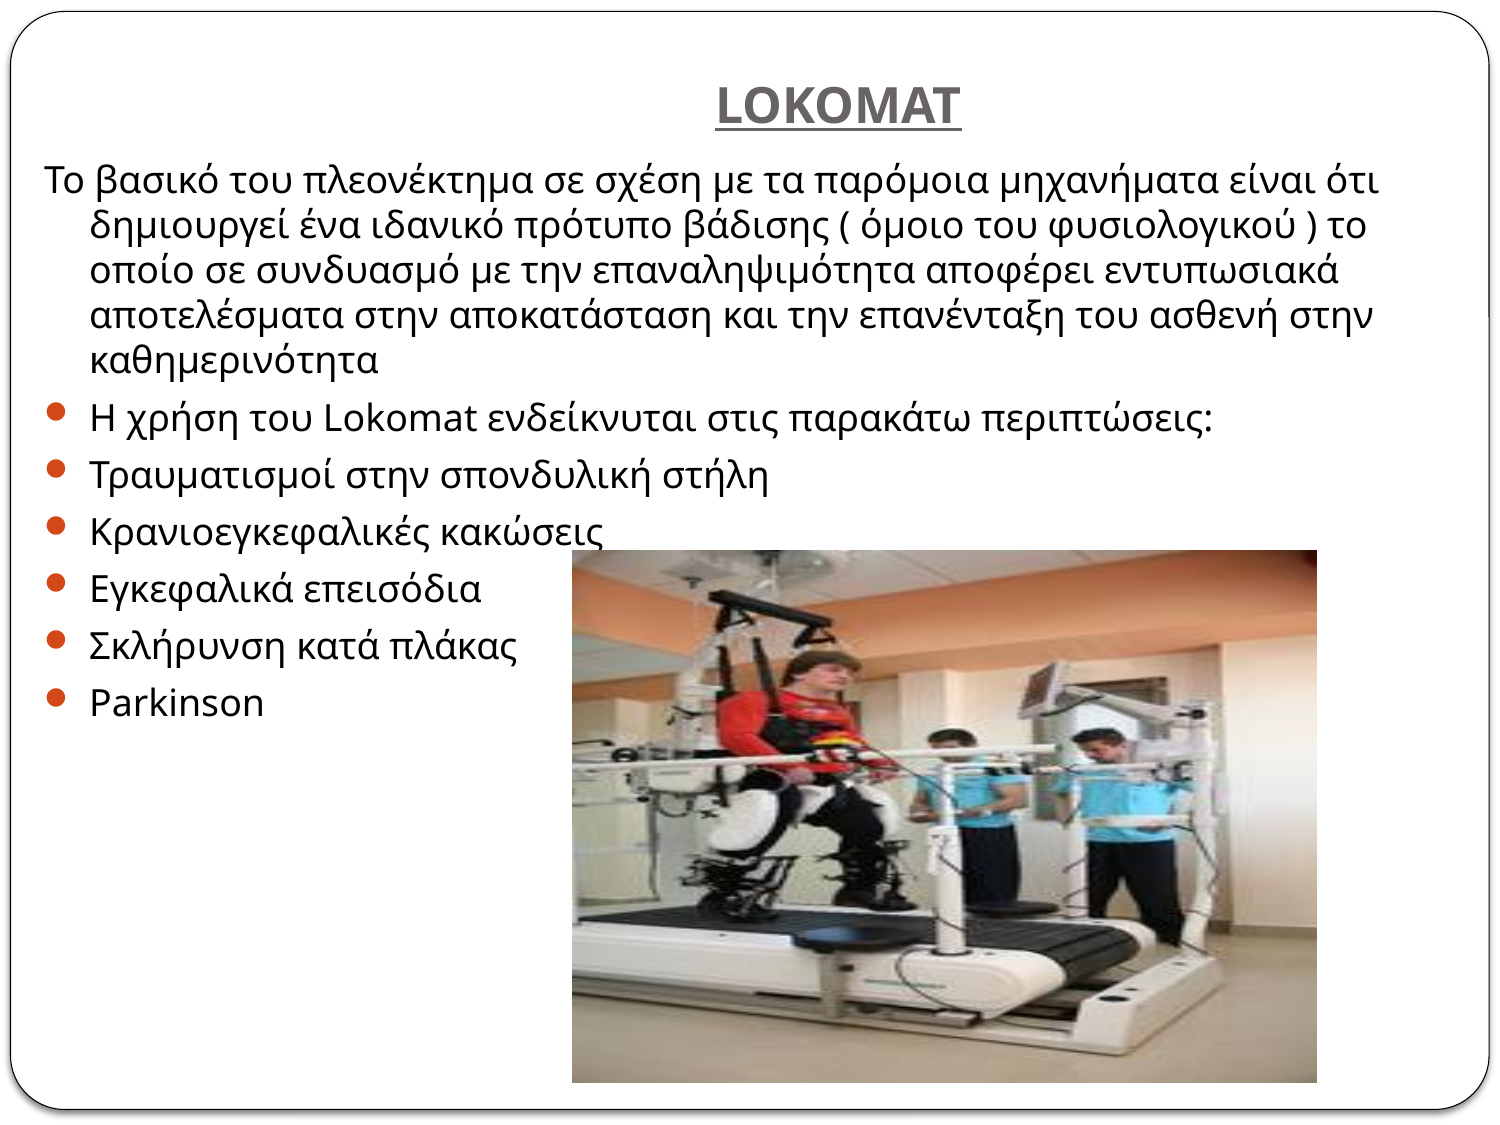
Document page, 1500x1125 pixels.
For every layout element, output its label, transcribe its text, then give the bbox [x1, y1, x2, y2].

title LOKOMAT [76, 45, 1425, 149]
picture [572, 550, 1318, 1083]
list Το βασικό του πλεονέκτημα σε σχέση με τα παρόμοια μηχανήματα είναι ότι δημιουργεί ένα ιδανικό πρότυπο βάδισης ( όμοιο του φυσιολογικού ) το οποίο σε συνδυασμό με την επαναληψιμότητα αποφέρει εντυπωσιακά αποτελέσματα στην αποκατάσταση και την επανένταξη του ασθενή στην καθημερινότητα Η χρήση του Lokomat ενδείκνυται στις παρακάτω περιπτώσεις: Τραυματισμοί στην σπονδυλική στήλη Κρανιοεγκεφαλικές κακώσεις Εγκεφαλικά επεισόδια Σκλήρυνση κατά πλάκας Parkinson [29, 149, 1471, 1083]
